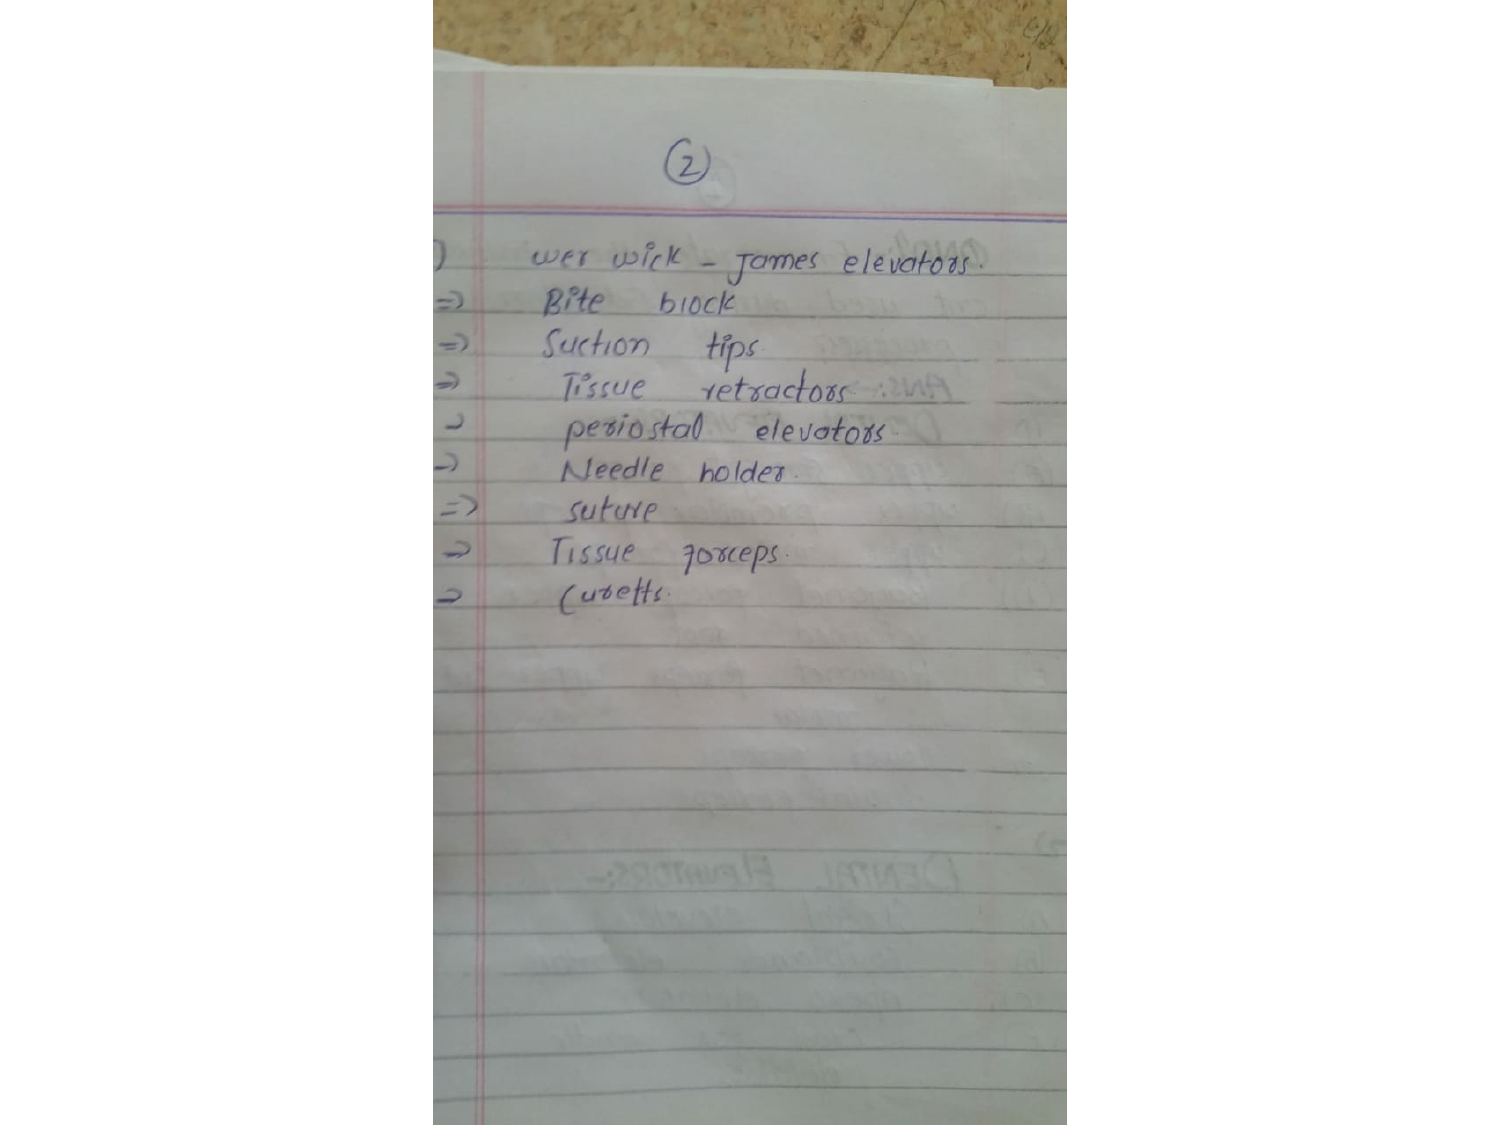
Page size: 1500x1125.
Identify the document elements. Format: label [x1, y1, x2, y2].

picture [433, 0, 1067, 1125]
